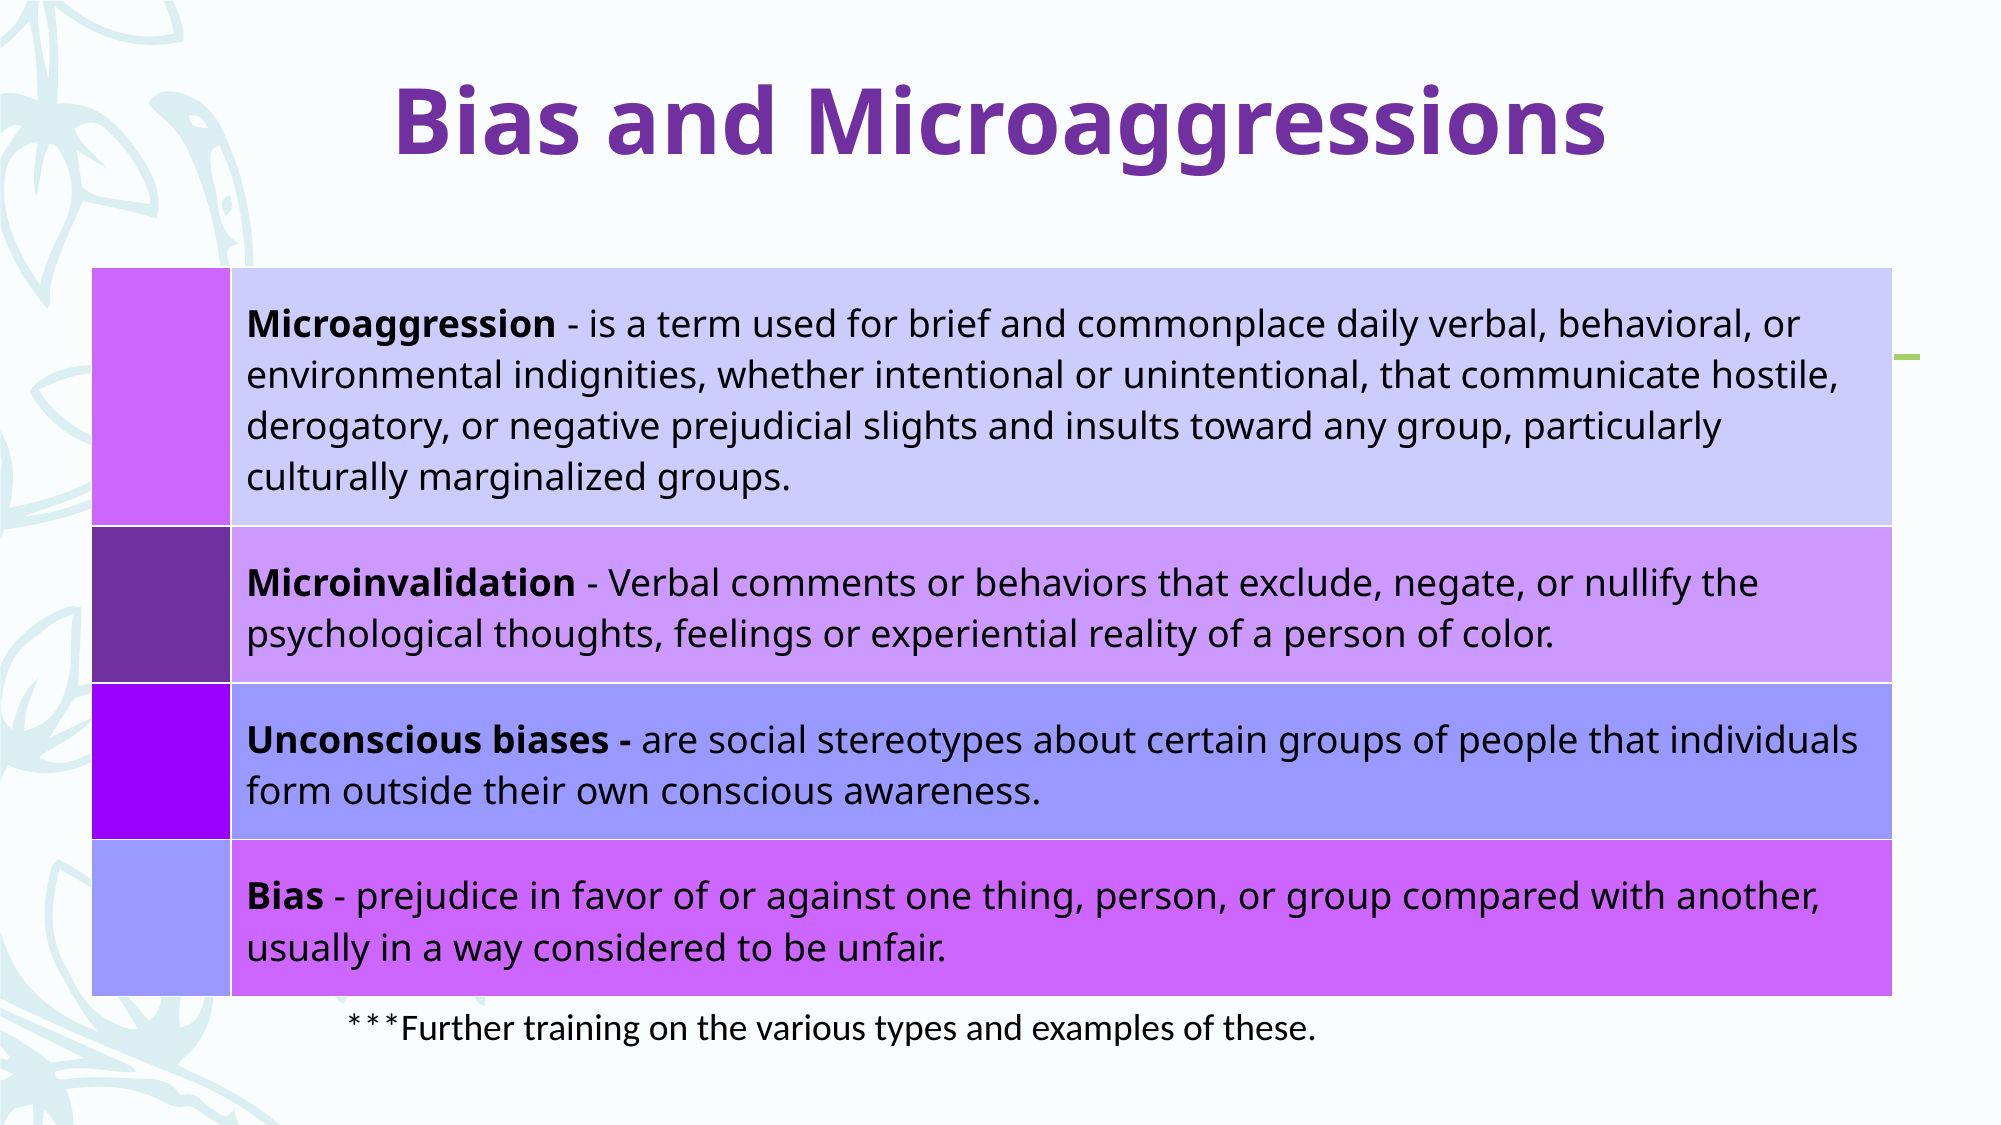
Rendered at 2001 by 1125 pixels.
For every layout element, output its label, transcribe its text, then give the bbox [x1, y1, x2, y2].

table_header [92, 268, 230, 525]
table_cell Microinvalidation - Verbal comments or behaviors that exclude, negate, or nullify the psychological thoughts, feelings or experiential reality of a person of color. [232, 527, 1892, 682]
title Bias and Microaggressions [137, 59, 1863, 221]
table_cell [92, 527, 230, 682]
text_box ***Further training on the various types and examples of these. [330, 995, 1446, 1056]
table_header Microaggression - is a term used for brief and commonplace daily verbal, behavioral, or environmental indignities, whether intentional or unintentional, that communicate hostile, derogatory, or negative prejudicial slights and insults toward any group, particularly culturally marginalized groups. [232, 268, 1892, 525]
table_cell [92, 684, 230, 839]
table_cell [92, 840, 230, 996]
table_cell Bias - prejudice in favor of or against one thing, person, or group compared with another, usually in a way considered to be unfair. [232, 840, 1892, 996]
table_cell Unconscious biases - are social stereotypes about certain groups of people that individuals form outside their own conscious awareness. [232, 684, 1892, 839]
